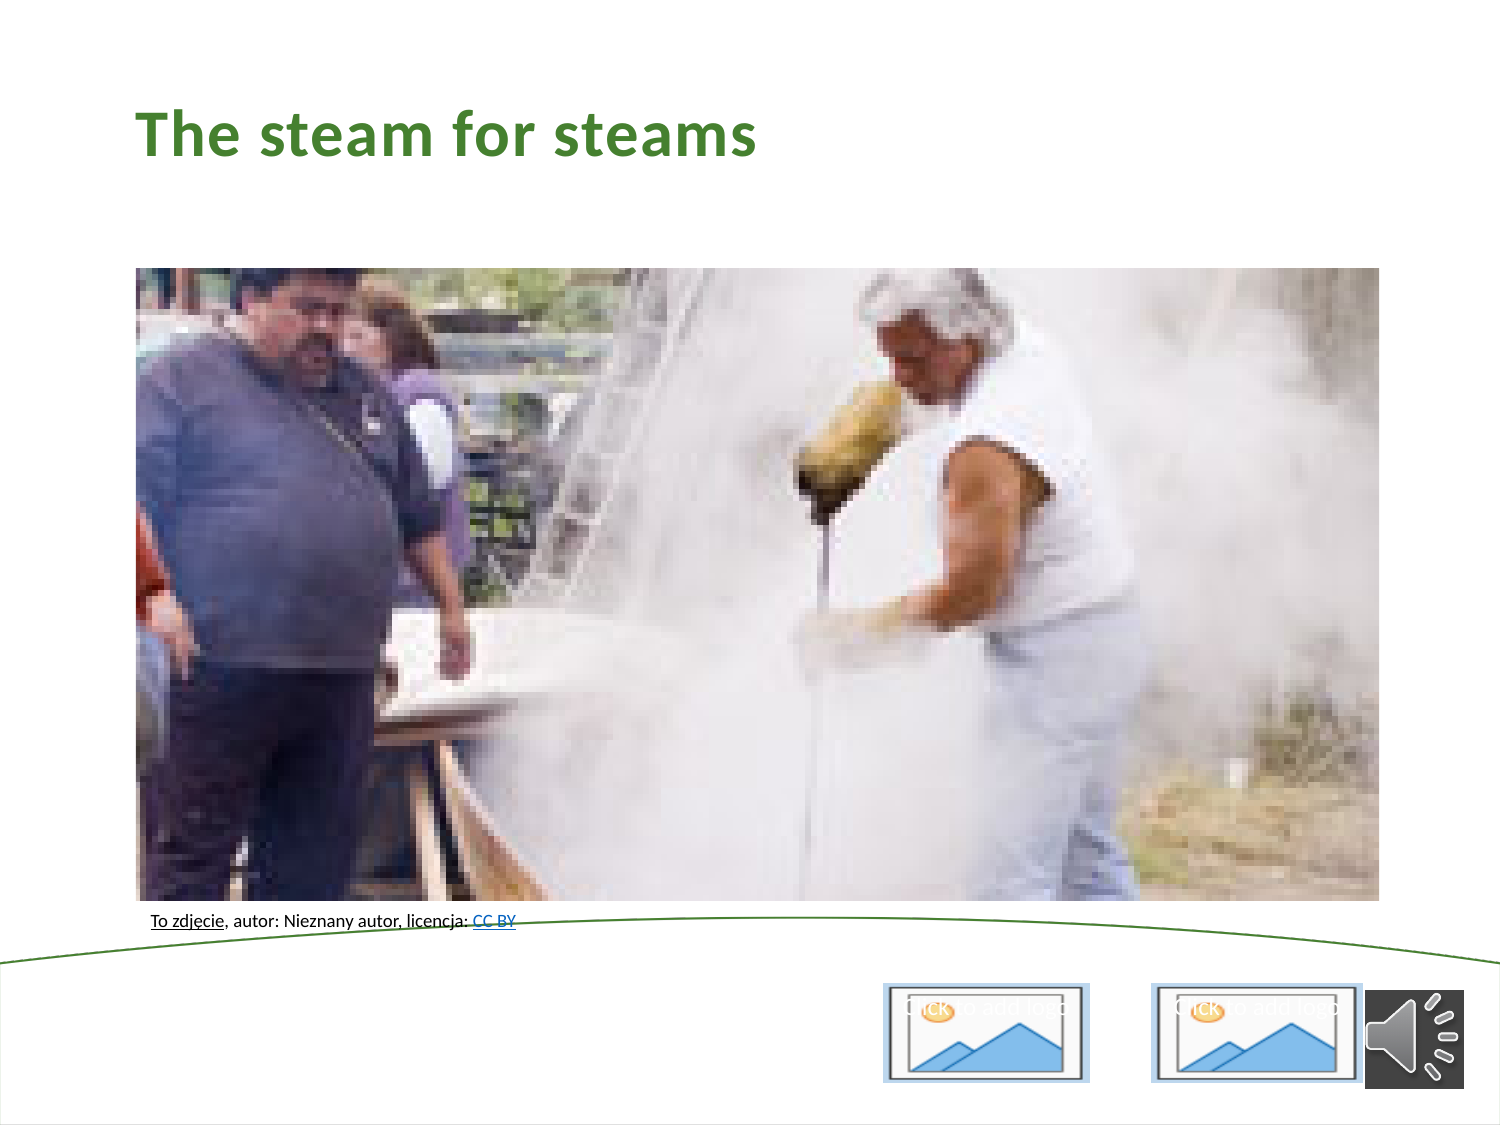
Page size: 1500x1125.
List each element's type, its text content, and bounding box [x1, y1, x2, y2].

list The steam for steams [120, 91, 1380, 167]
picture [0, 268, 1500, 1125]
text_box To zdjęcie, autor: Nieznany autor, licencja: CC BY [135, 901, 1380, 939]
